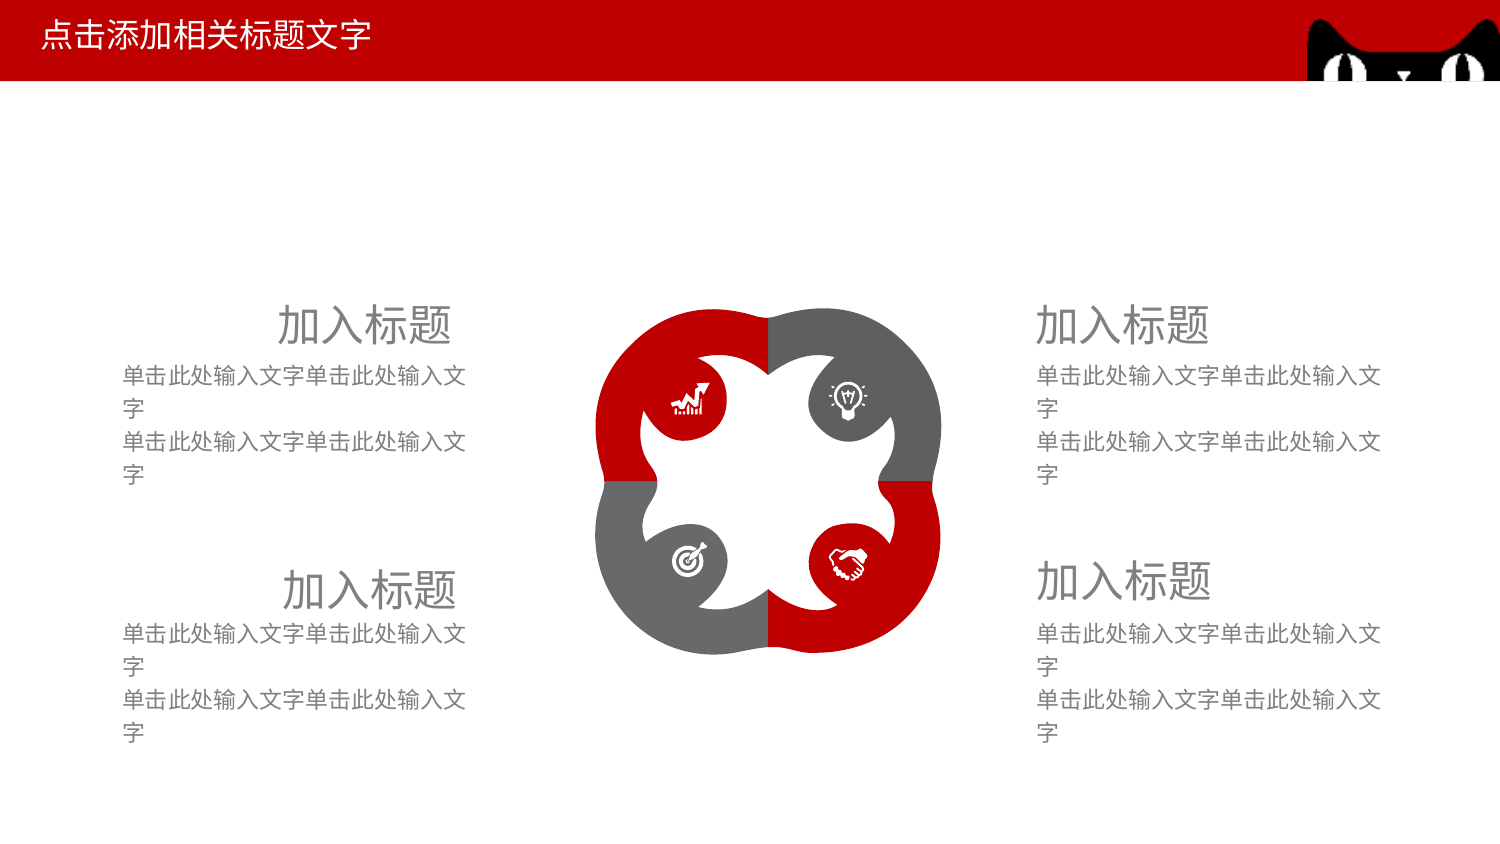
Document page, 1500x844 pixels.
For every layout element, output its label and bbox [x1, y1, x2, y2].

picture [1307, 19, 1500, 81]
text_box [107, 289, 490, 497]
text_box [107, 555, 490, 756]
text_box [1020, 546, 1404, 756]
text_box [768, 300, 949, 481]
text_box [572, 481, 769, 668]
text_box [588, 301, 768, 481]
text_box [769, 481, 944, 653]
text_box [1019, 289, 1404, 497]
